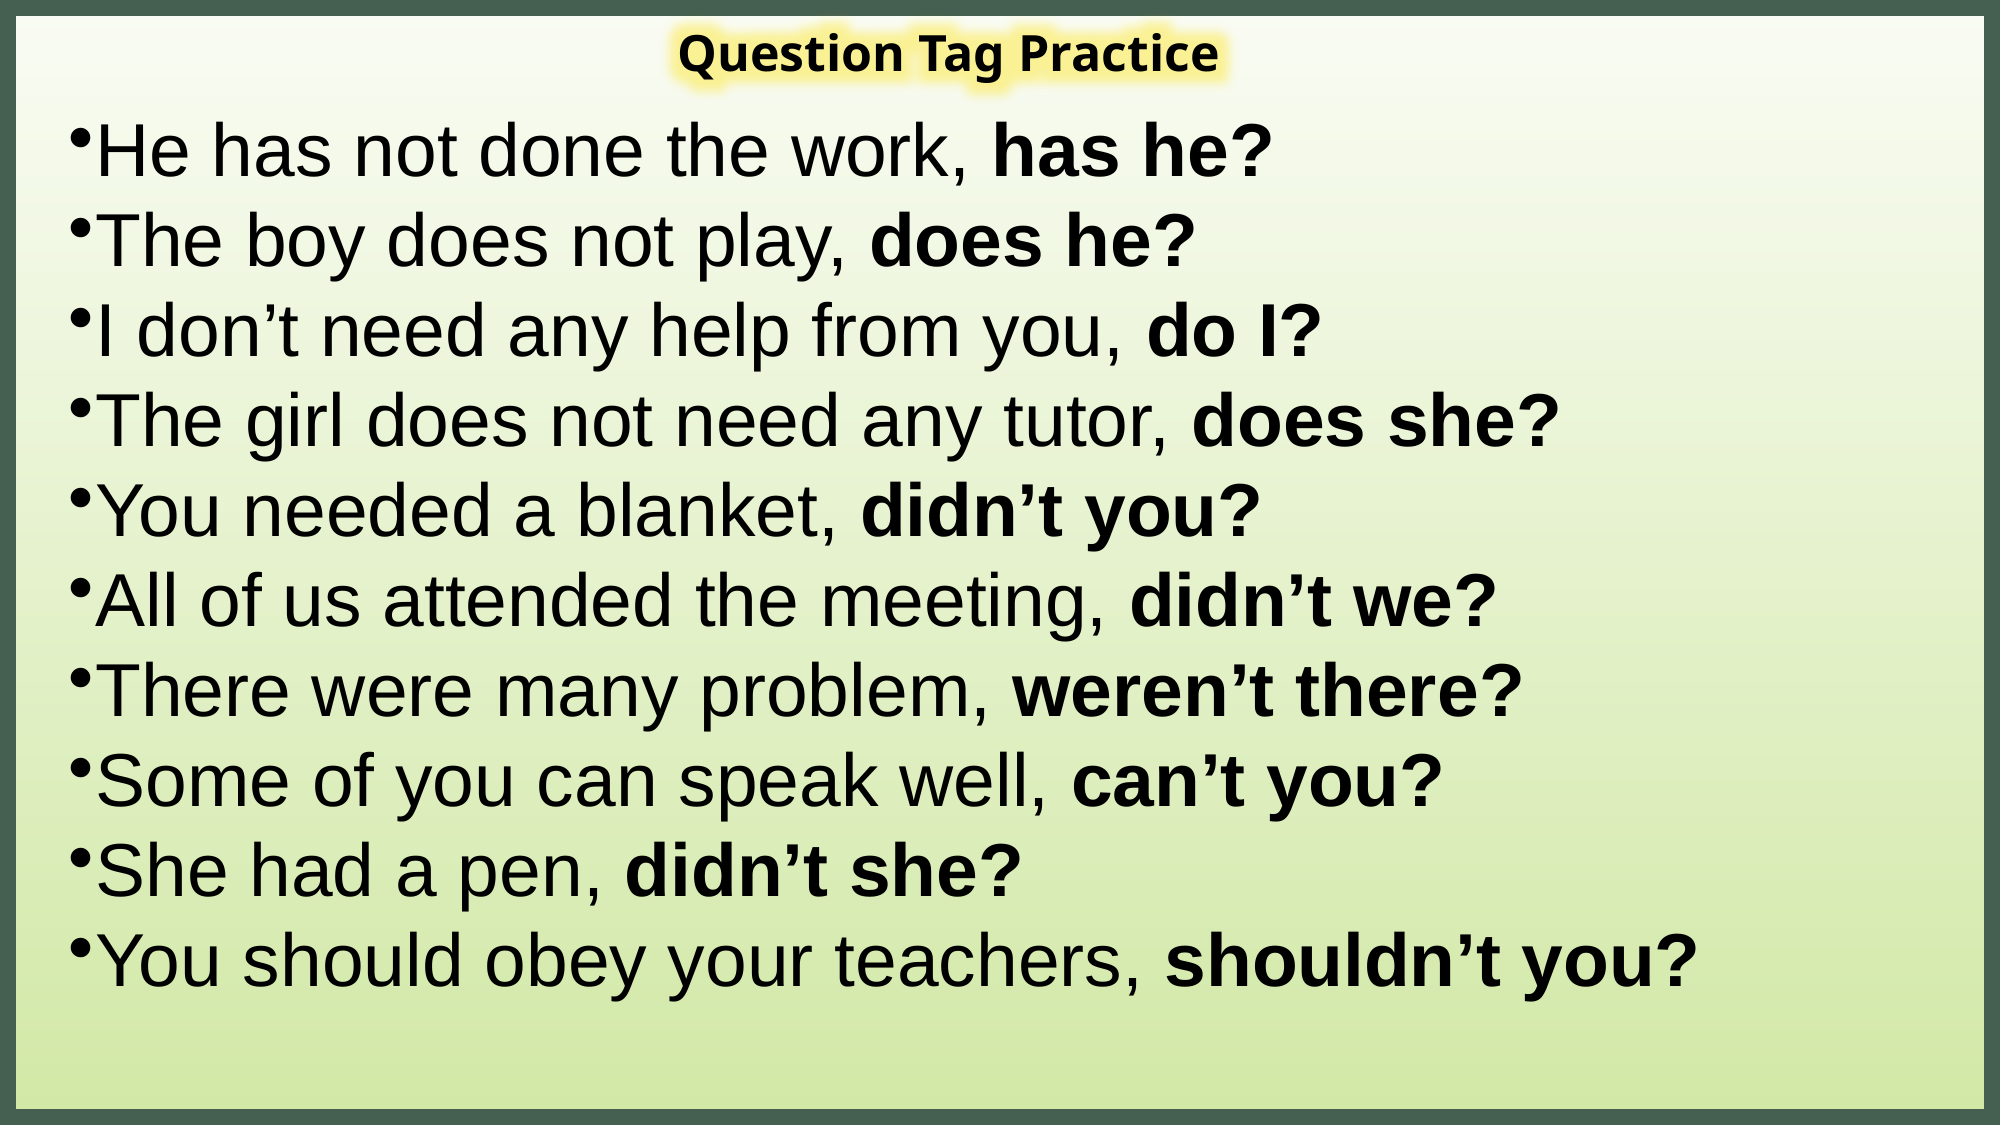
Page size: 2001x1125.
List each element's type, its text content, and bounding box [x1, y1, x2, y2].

text_box [0, 0, 2000, 1125]
text_box He has not done the work, has he? The boy does not play, does he? I don’t need any help from you, do I? The girl does not need any tutor, does she? You needed a blanket, didn’t you? All of us attended the meeting, didn’t we? There were many problem, weren’t there? Some of you can speak well, can’t you? She had a pen, didn’t she? You should obey your teachers, shouldn’t you? [53, 94, 1989, 1010]
